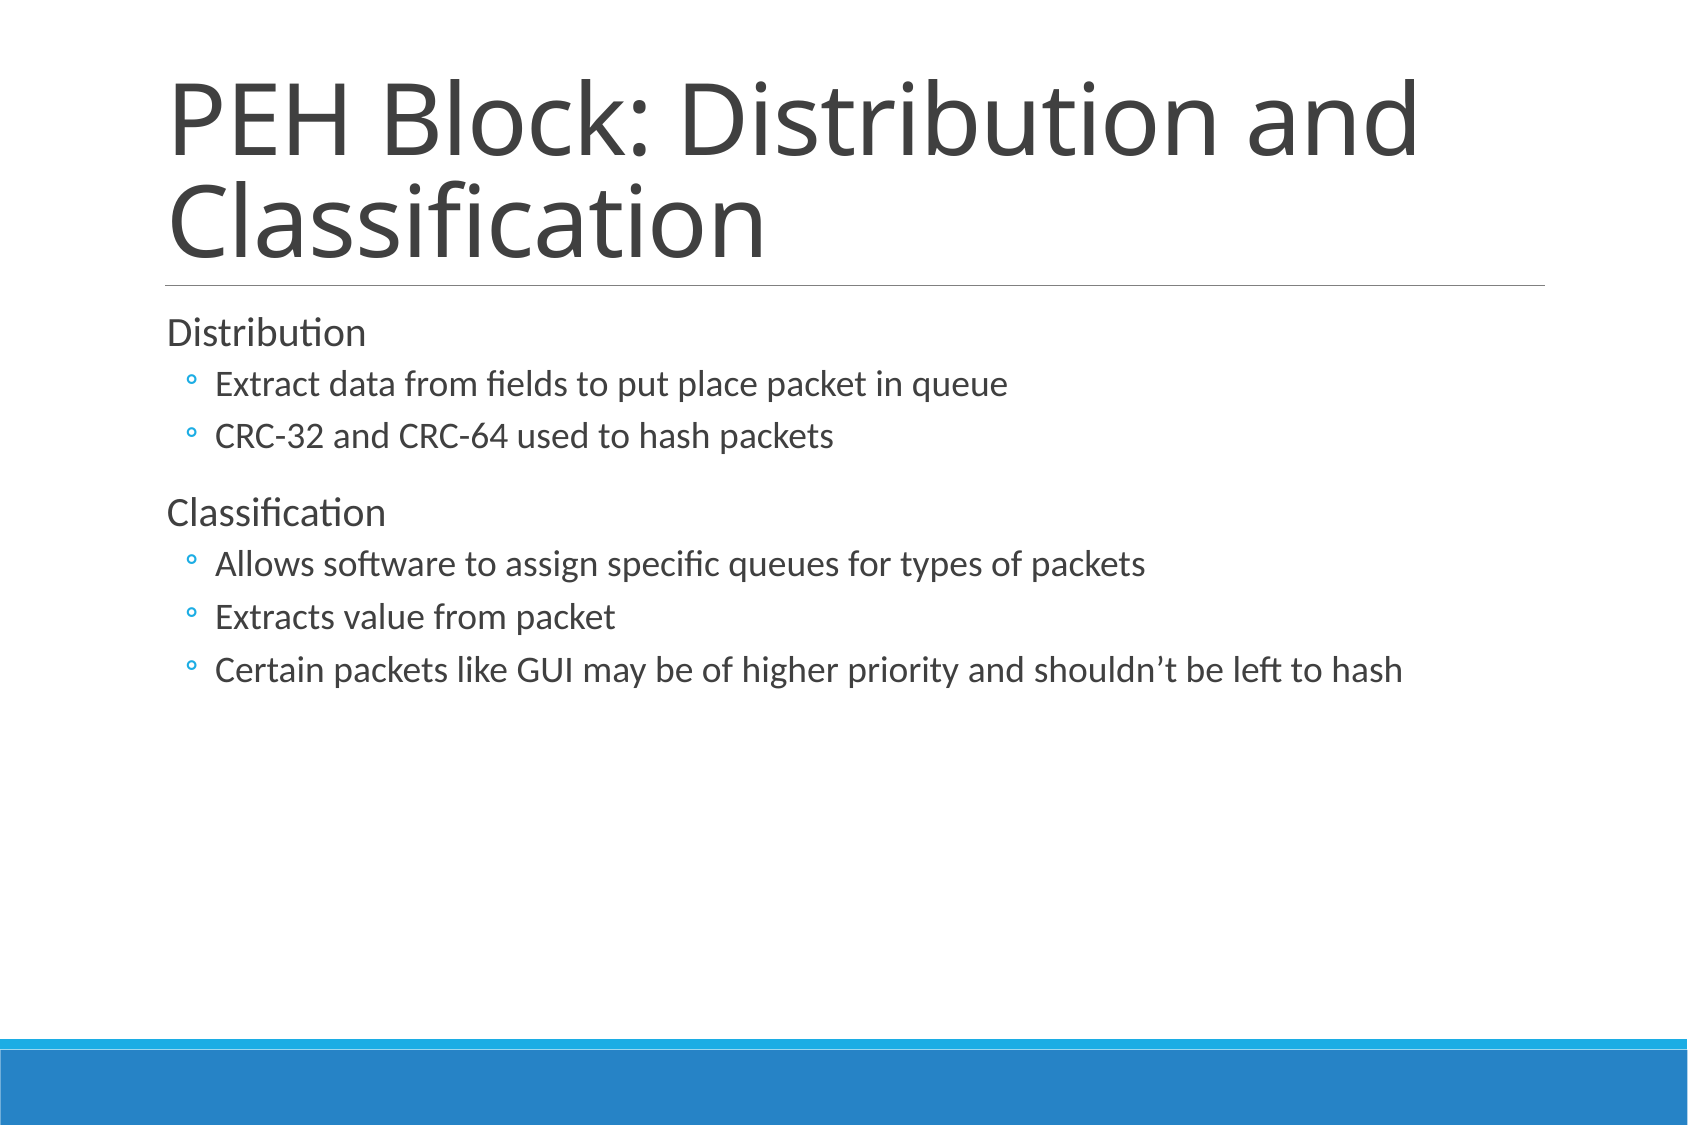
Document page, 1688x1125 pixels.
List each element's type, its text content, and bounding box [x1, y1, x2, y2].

list Distribution Extract data from fields to put place packet in queue CRC-32 and CRC-64 used to hash packets Classification Allows software to assign specific queues for types of packets Extracts value from packet Certain packets like GUI may be of higher priority and shouldn’t be left to hash [151, 302, 1574, 963]
title PEH Block: Distribution and Classification [151, 47, 1544, 285]
